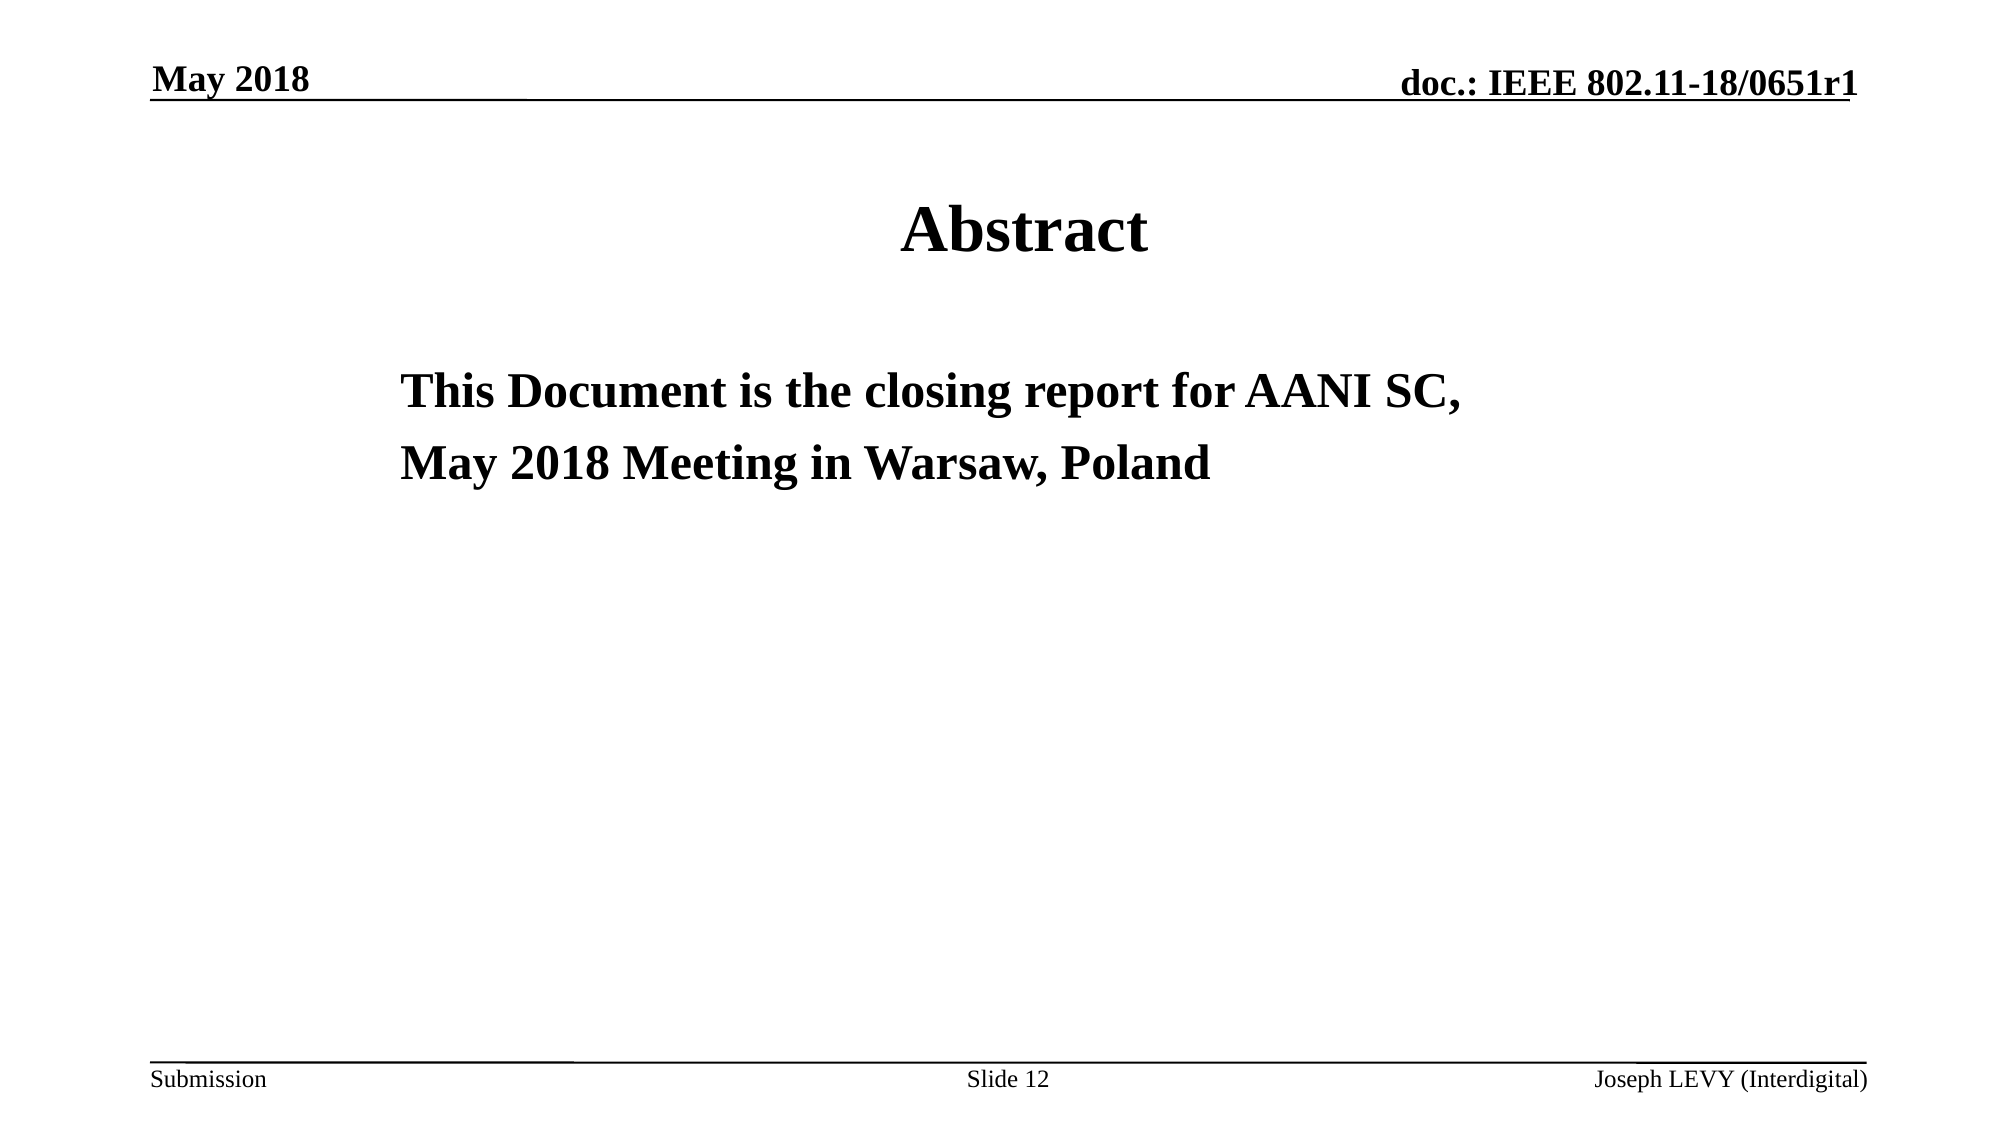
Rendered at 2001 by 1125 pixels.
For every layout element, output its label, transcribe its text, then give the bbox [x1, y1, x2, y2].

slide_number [152, 54, 563, 100]
text_box Abstract [387, 137, 1663, 313]
slide_number Slide 12 [950, 1061, 1067, 1123]
text_box This Document is the closing report for AANI SC, May 2018 Meeting in Warsaw, Poland [385, 349, 1661, 1025]
text_box This Document is the closing report for AANI SC, November 2016 Meeting in San Antonio, TX [361, 331, 1637, 1006]
text_box Abstract [363, 118, 1639, 294]
footer Joseph LEVY (Interdigital) [1171, 1061, 1869, 1093]
